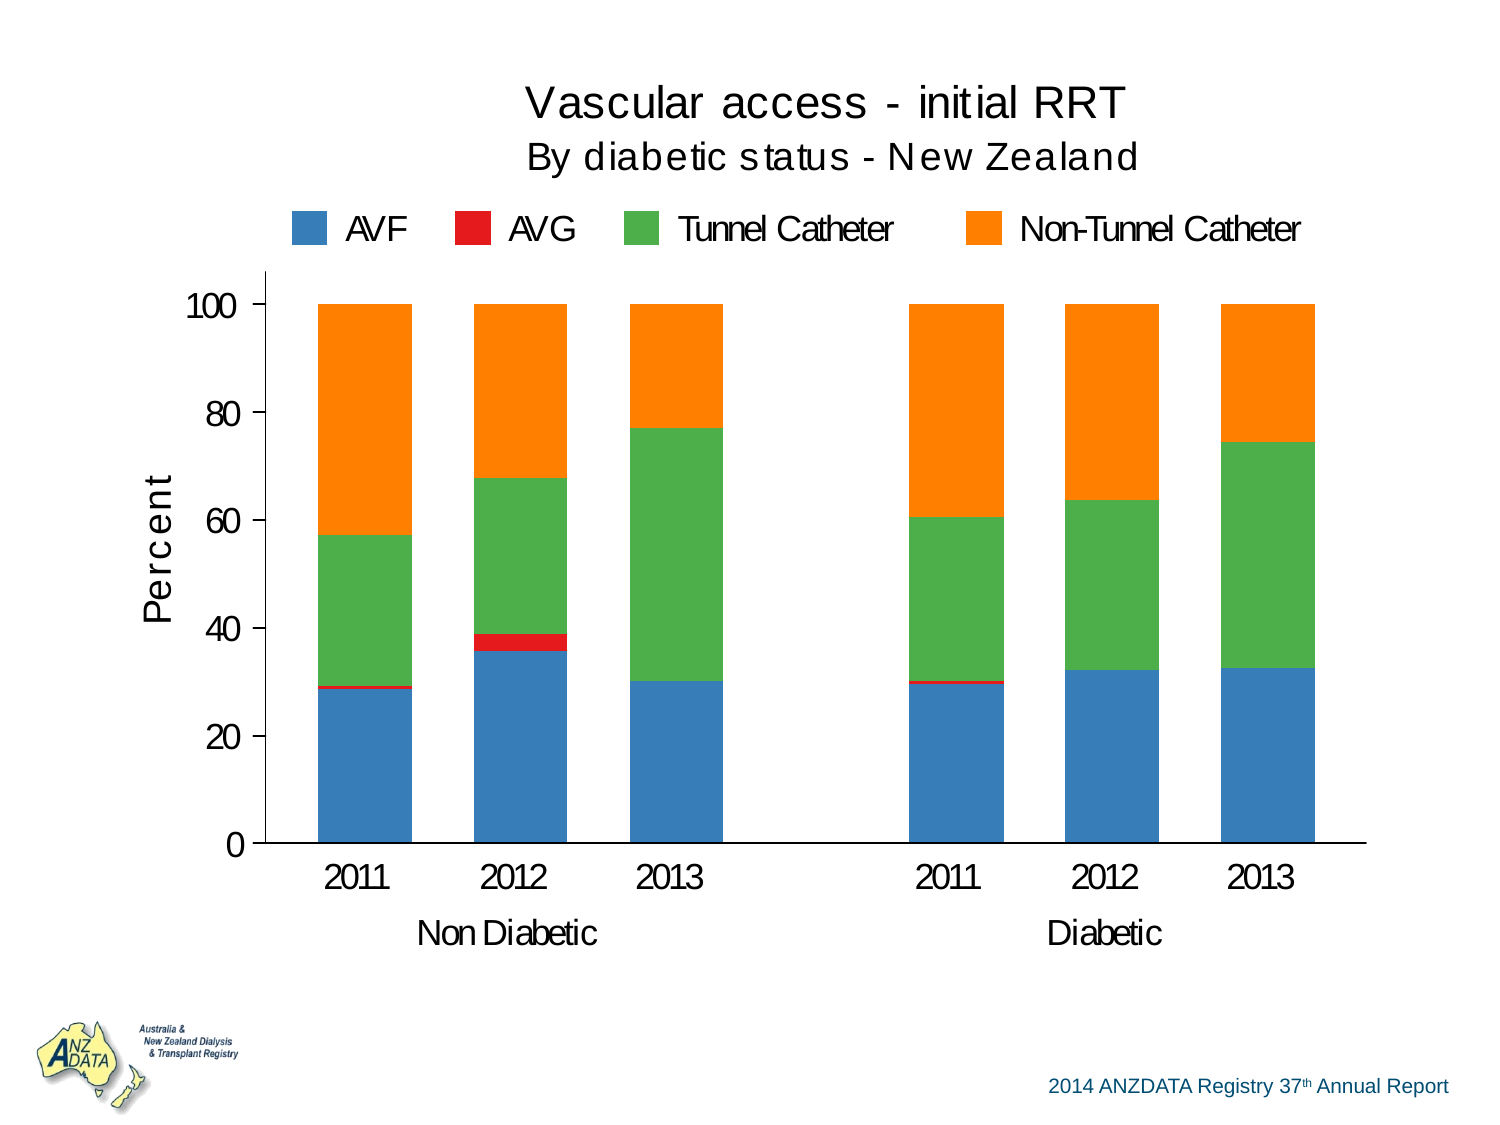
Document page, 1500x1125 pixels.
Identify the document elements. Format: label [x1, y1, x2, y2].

picture [1306, 1078, 1311, 1087]
picture [100, 42, 1400, 988]
picture [29, 1016, 243, 1118]
